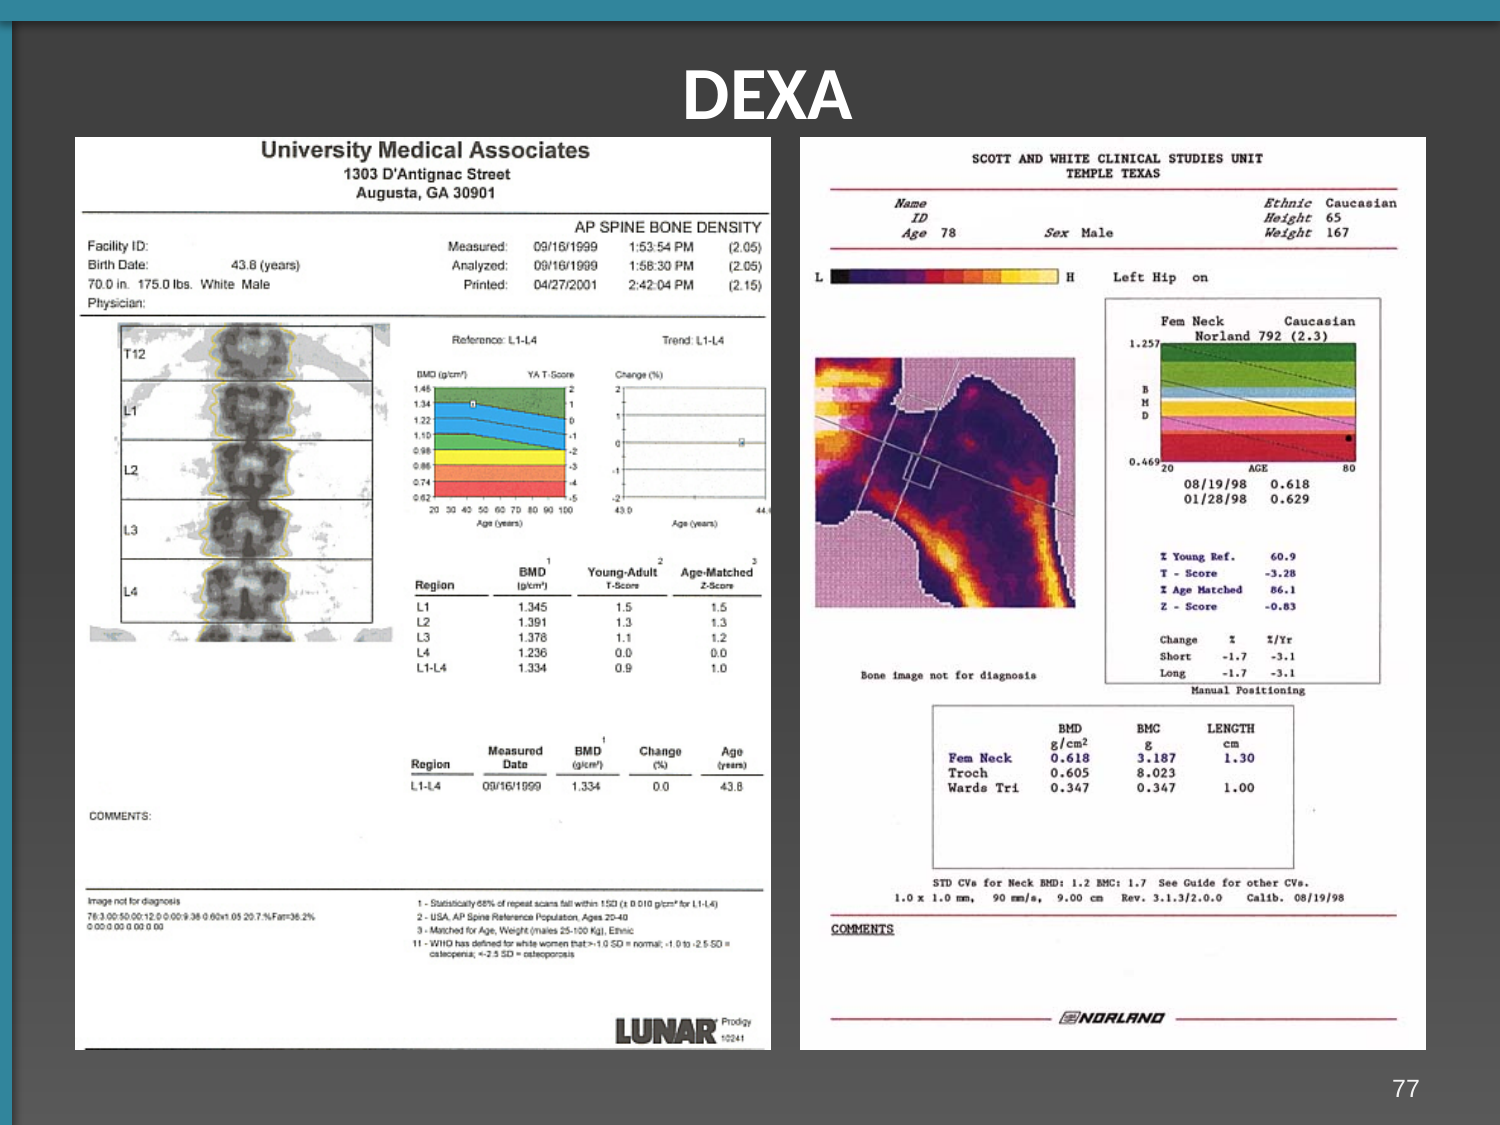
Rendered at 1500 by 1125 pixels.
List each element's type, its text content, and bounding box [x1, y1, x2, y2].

picture [74, 137, 771, 1051]
slide_number 76 [1085, 1057, 1436, 1118]
picture [799, 137, 1427, 1051]
text_box DEXA [668, 37, 869, 143]
